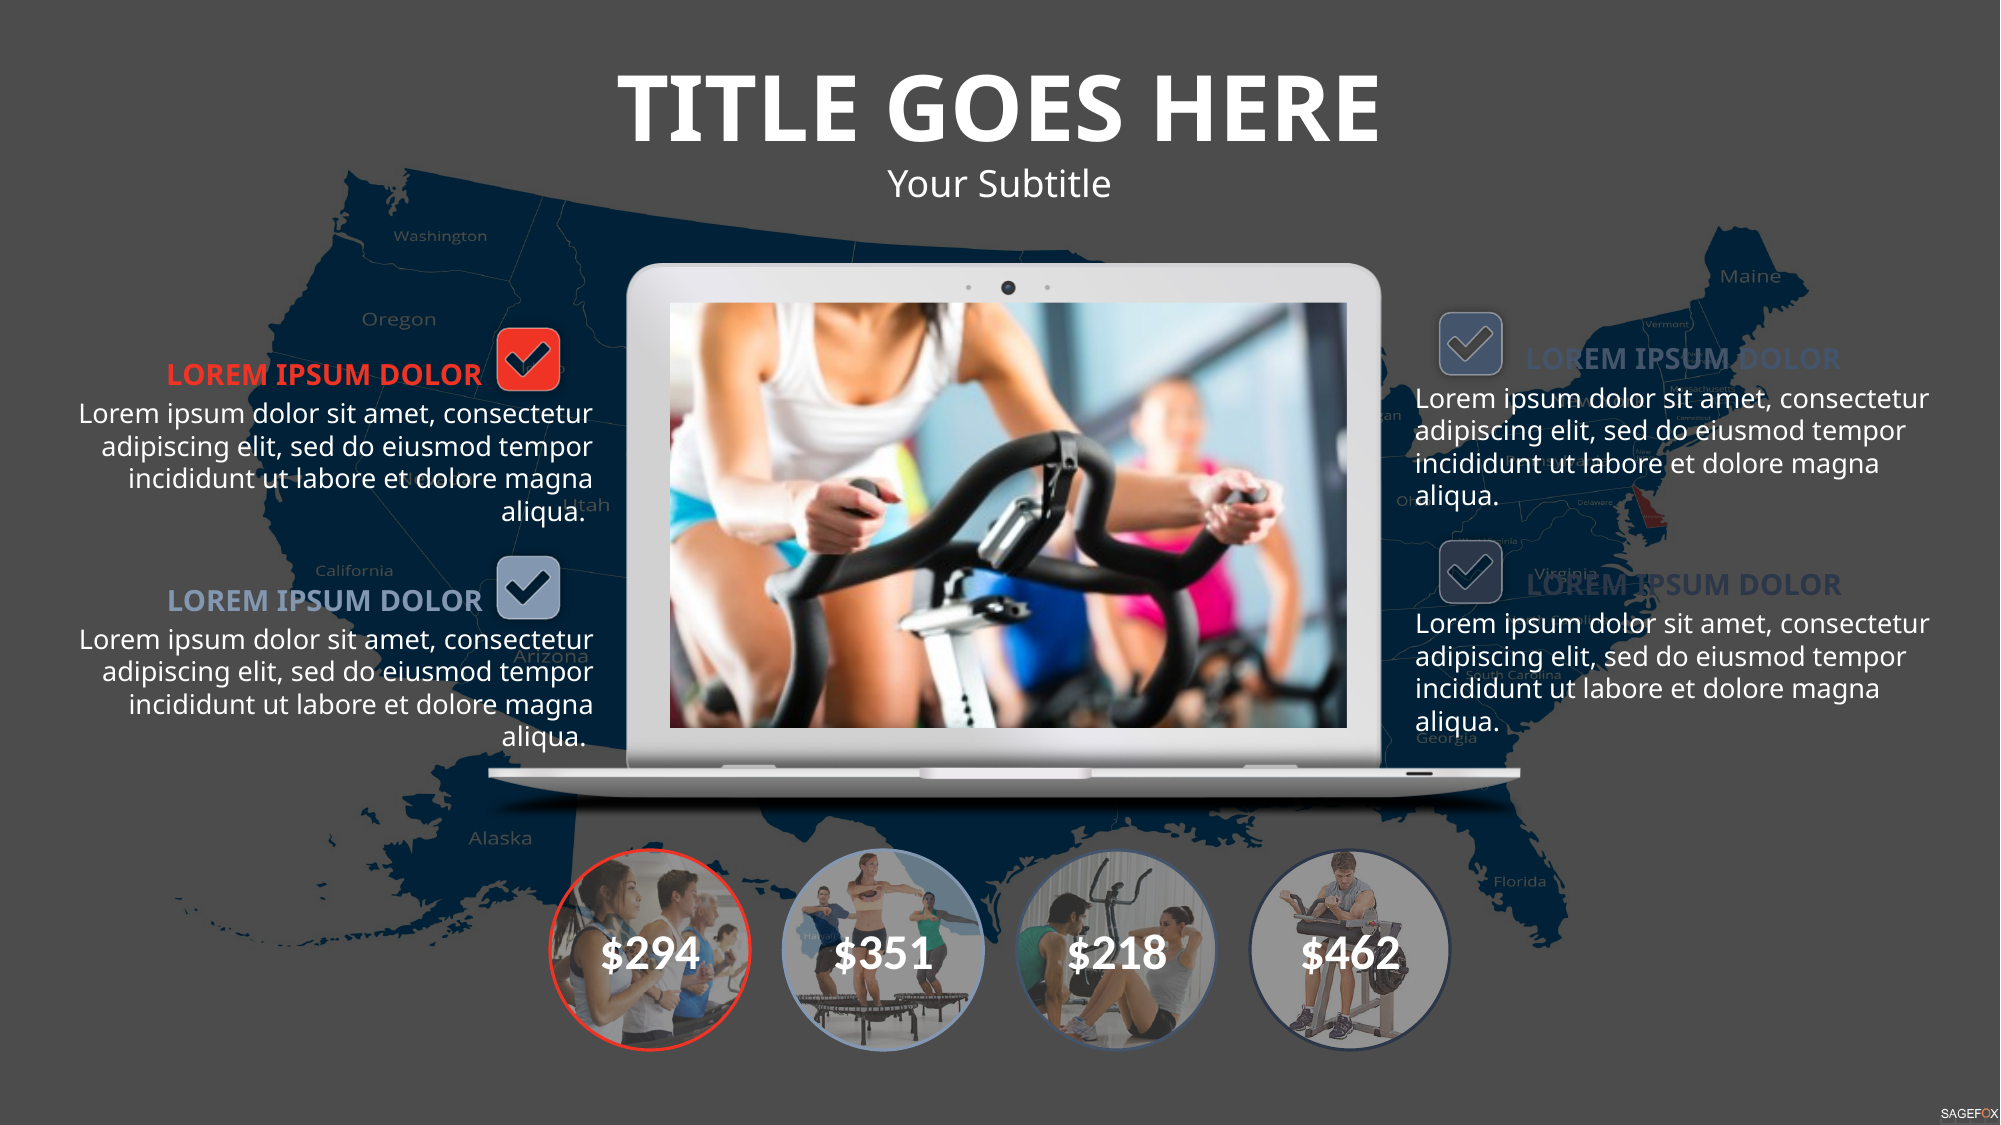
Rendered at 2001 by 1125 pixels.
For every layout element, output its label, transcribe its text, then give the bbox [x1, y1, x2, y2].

text_box LOREM IPSUM DOLOR Lorem ipsum dolor sit amet, consectetur adipiscing elit, sed do eiusmod tempor incididunt ut labore et dolore magna aliqua. [41, 349, 486, 535]
text_box TITLE GOES HERE Your Subtitle [548, 42, 1452, 212]
text_box LOREM IPSUM DOLOR Lorem ipsum dolor sit amet, consectetur adipiscing elit, sed do eiusmod tempor incididunt ut labore et dolore magna aliqua. [1522, 333, 1967, 519]
text_box LOREM IPSUM DOLOR Lorem ipsum dolor sit amet, consectetur adipiscing elit, sed do eiusmod tempor incididunt ut labore et dolore magna aliqua. [1522, 558, 1968, 744]
text_box $462 [1250, 849, 1451, 1051]
text_box $218 [1016, 849, 1217, 1051]
text_box $351 [783, 849, 984, 1051]
text_box LOREM IPSUM DOLOR Lorem ipsum dolor sit amet, consectetur adipiscing elit, sed do eiusmod tempor incididunt ut labore et dolore magna aliqua. [41, 574, 486, 760]
text_box $294 [549, 849, 751, 1051]
picture [0, 0, 2001, 1125]
